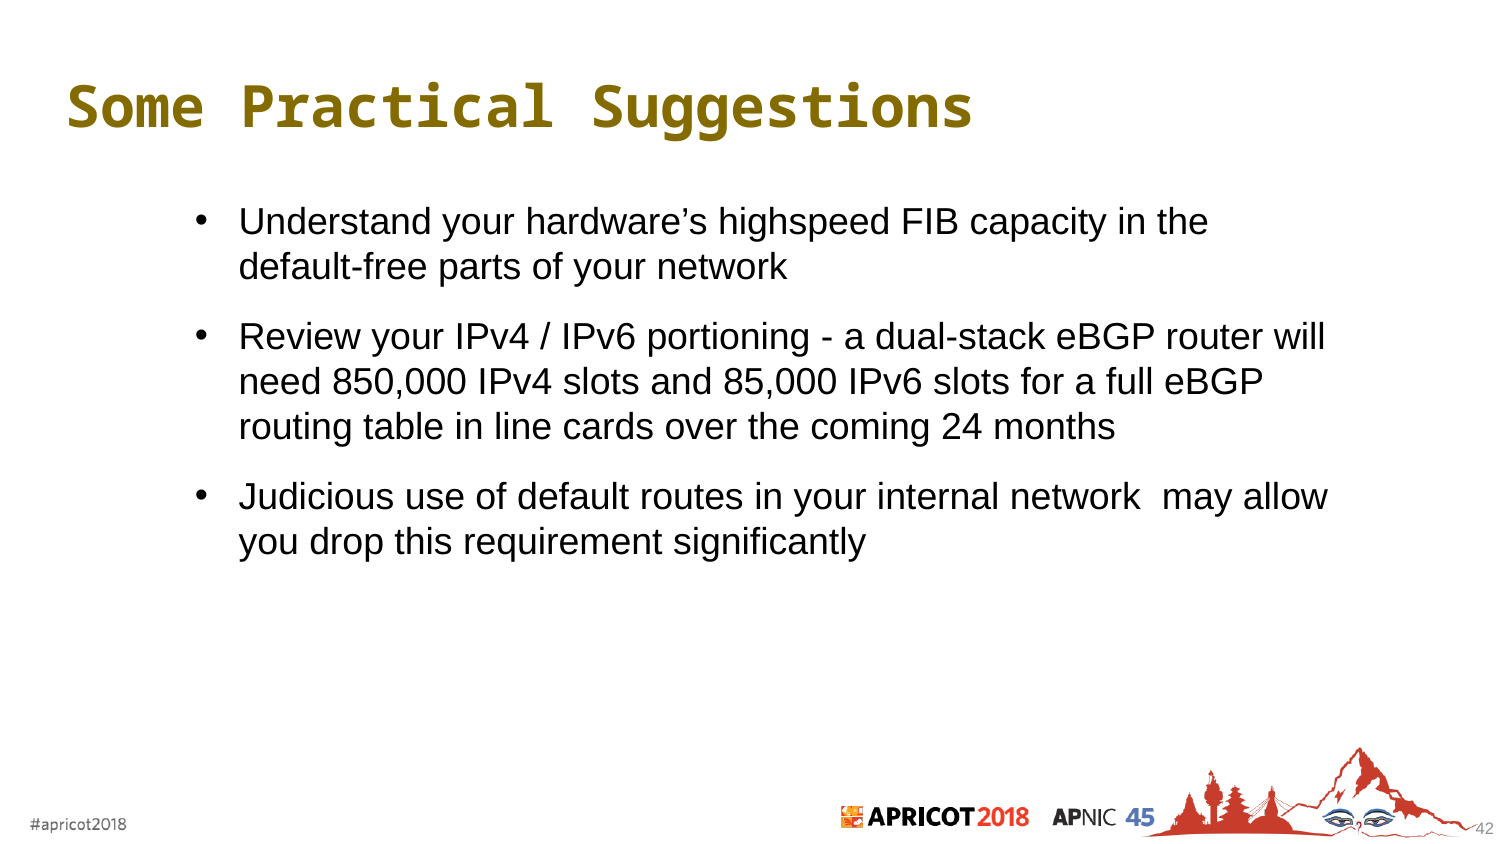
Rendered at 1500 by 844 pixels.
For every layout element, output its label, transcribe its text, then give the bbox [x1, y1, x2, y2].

list Understand your hardware’s highspeed FIB capacity in the default-free parts of your network Review your IPv4 / IPv6 portioning - a dual-stack eBGP router will need 850,000 IPv4 slots and 85,000 IPv6 slots for a full eBGP routing table in line cards over the coming 24 months Judicious use of default routes in your internal network may allow you drop this requirement significantly [194, 196, 1341, 759]
slide_number 42 [1446, 811, 1495, 839]
title Some Practical Suggestions [64, 33, 1436, 175]
